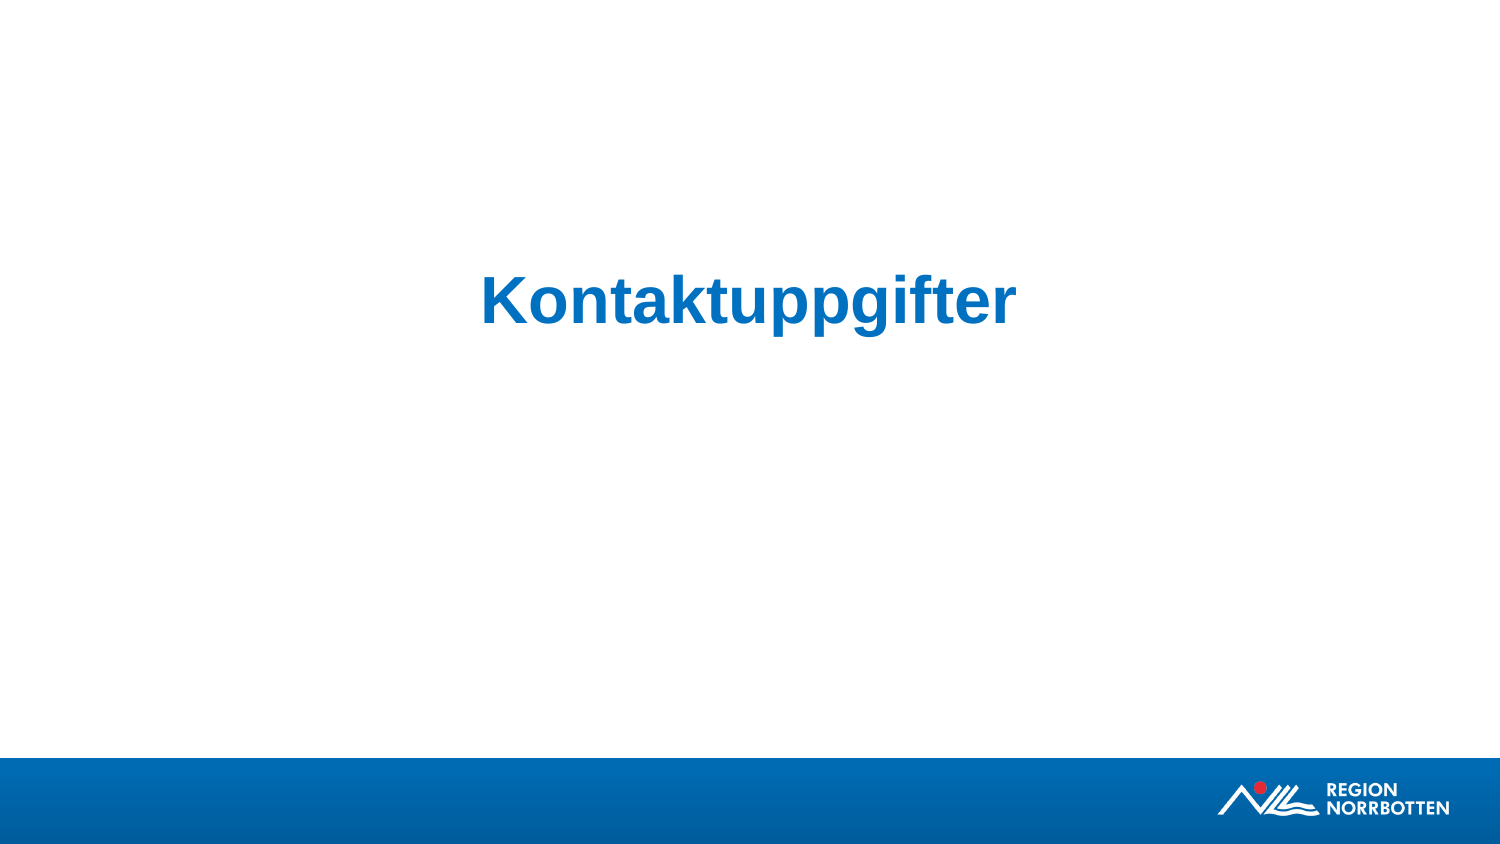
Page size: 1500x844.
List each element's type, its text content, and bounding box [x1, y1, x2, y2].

title Kontaktuppgifter [216, 177, 1283, 344]
picture [0, 758, 1500, 844]
